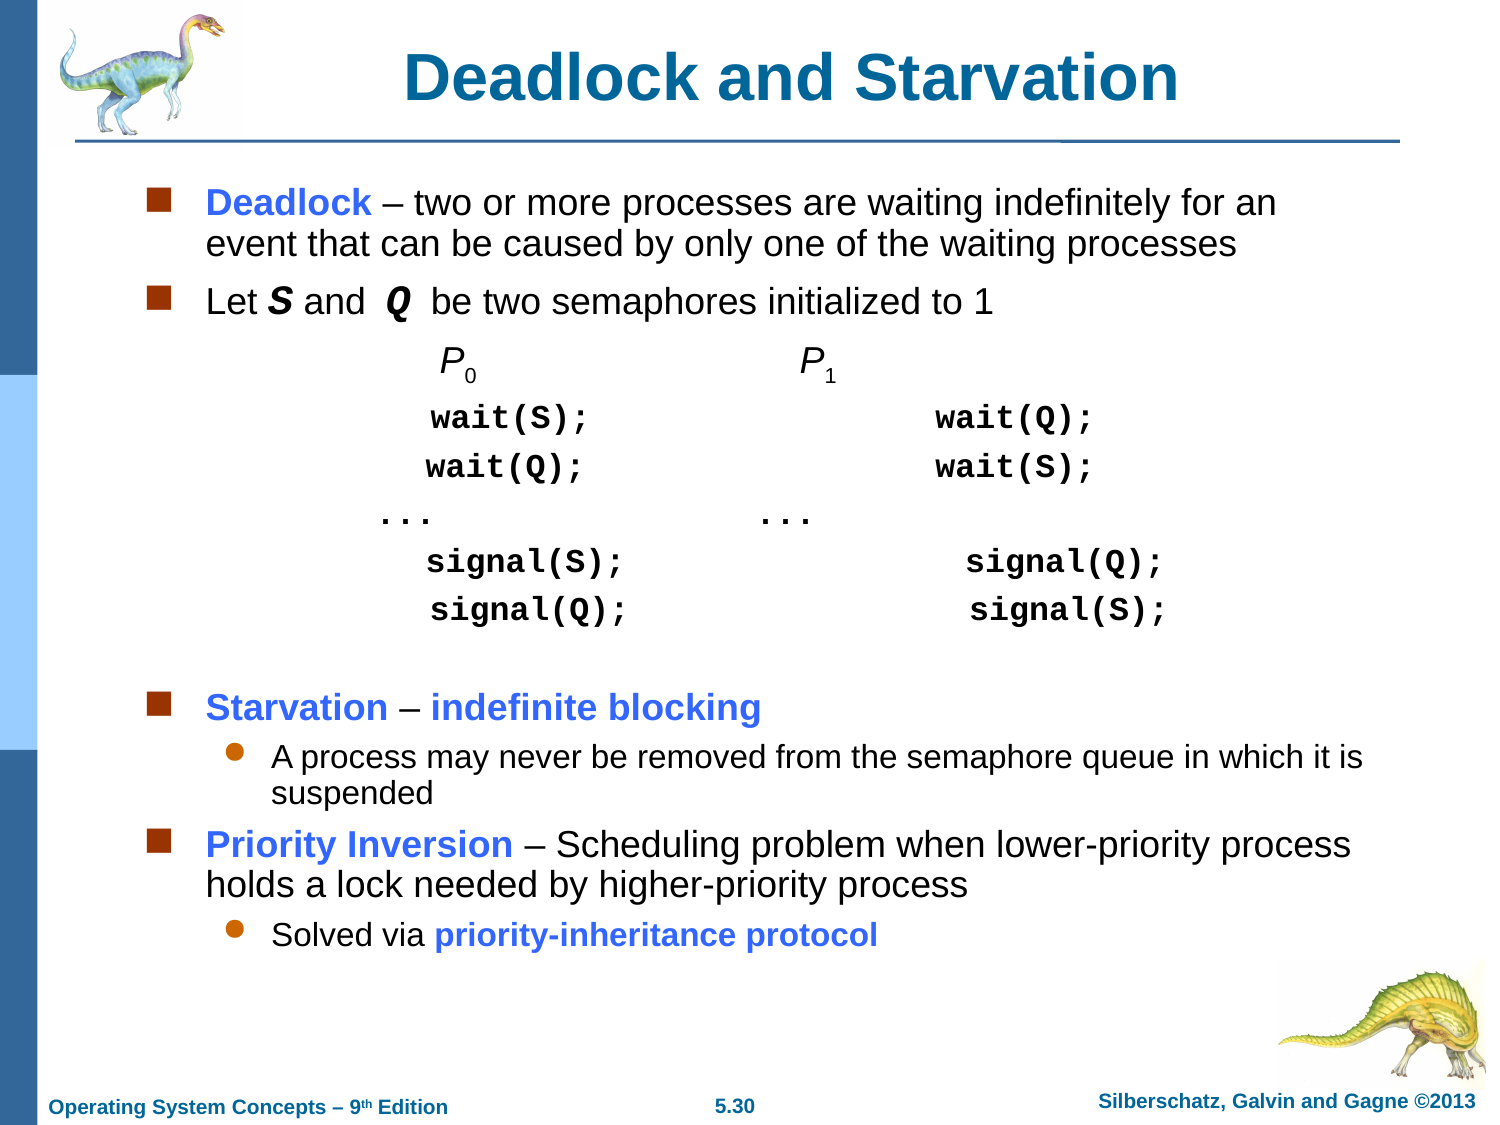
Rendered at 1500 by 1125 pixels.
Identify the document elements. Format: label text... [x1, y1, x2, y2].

picture [46, 0, 243, 149]
title Deadlock and Starvation [159, 26, 1425, 122]
list Deadlock – two or more processes are waiting indefinitely for an event that can be caused by only one of the waiting processes Let S and Q be two semaphores initialized to 1 P0 P1 wait(S); wait(Q); wait(Q); wait(S); ... ... signal(S); signal(Q); signal(Q); signal(S); Starvation – indefinite blocking A process may never be removed from the semaphore queue in which it is suspended Priority Inversion – Scheduling problem when lower-priority process holds a lock needed by higher-priority process Solved via priority-inheritance protocol [134, 176, 1388, 981]
picture [1275, 959, 1486, 1090]
